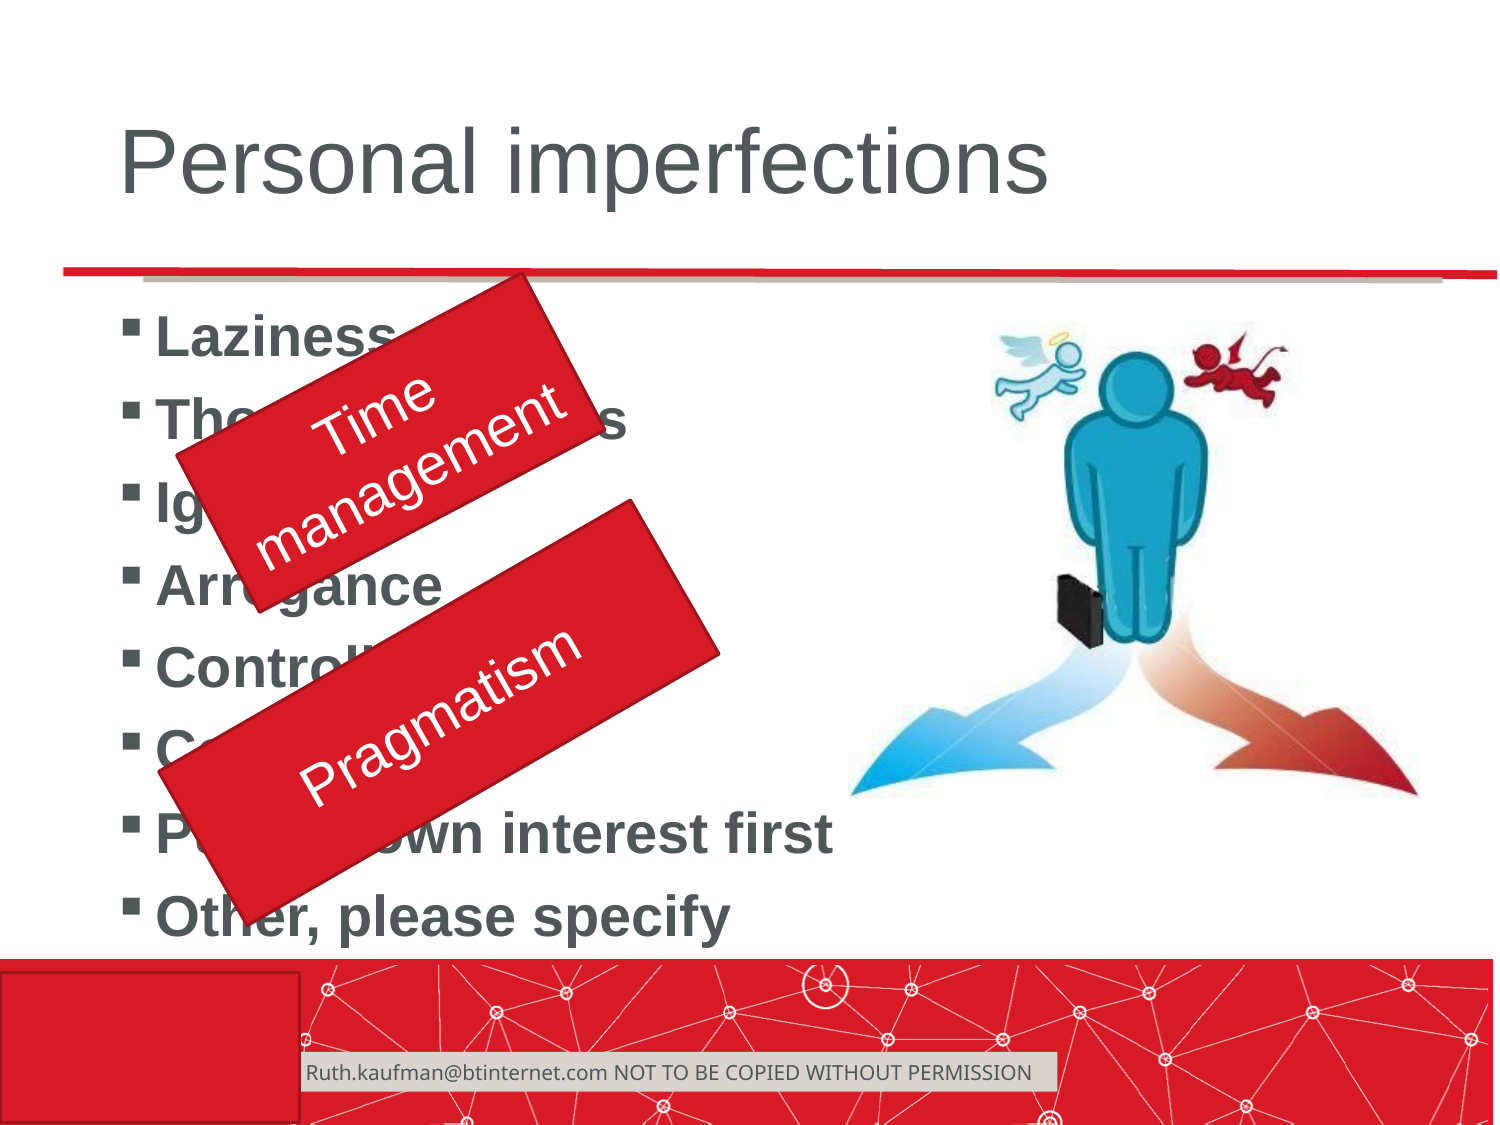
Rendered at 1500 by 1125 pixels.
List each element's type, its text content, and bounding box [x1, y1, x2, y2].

text_box Time management [175, 271, 607, 614]
picture [0, 0, 1500, 1125]
title Personal imperfections [103, 59, 1397, 268]
text_box Pragmatism [157, 498, 721, 927]
list Laziness Thoughtlessness Ignorance Arrogance Controlling Cowardice Putting own interest first Other, please specify [103, 299, 1397, 958]
